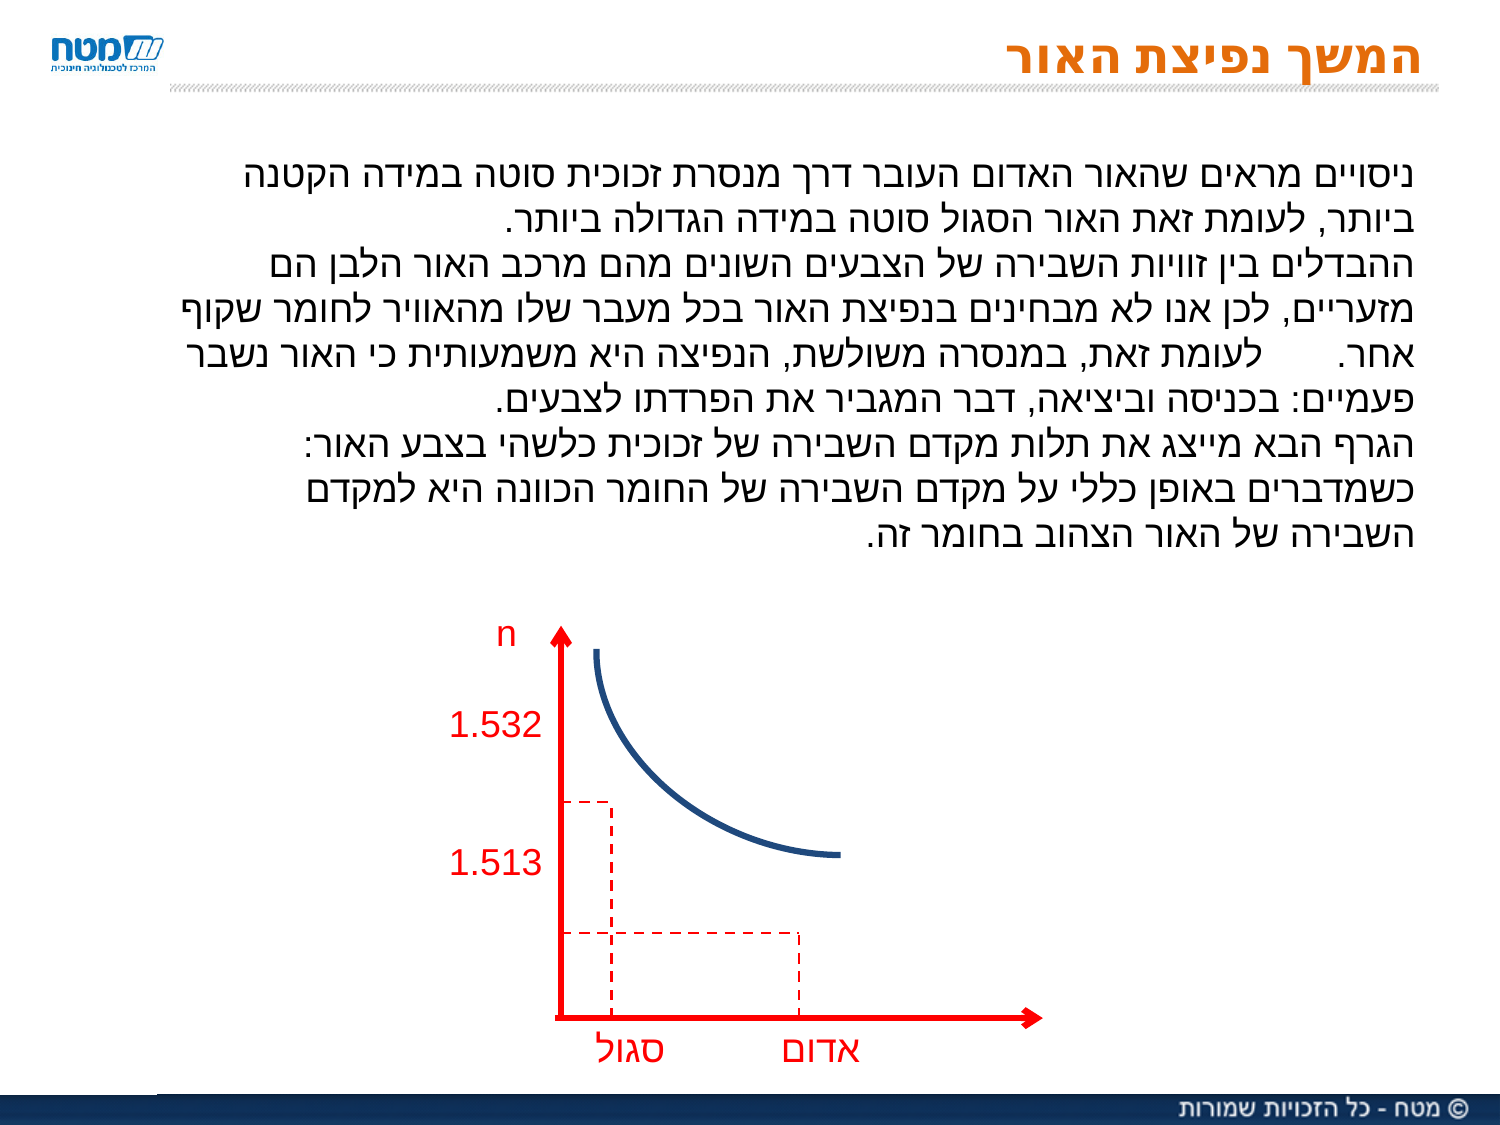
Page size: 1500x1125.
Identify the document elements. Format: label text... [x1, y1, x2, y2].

picture [170, 81, 1439, 97]
text_box n [444, 601, 553, 661]
text_box אדום [680, 1026, 876, 1078]
text_box [595, 648, 841, 856]
text_box 1.513 [340, 830, 556, 891]
text_box סגול [515, 1018, 680, 1078]
title המשך נפיצת האור [178, 15, 1439, 75]
text_box 1.532 [340, 692, 556, 753]
picture [0, 1094, 1500, 1125]
text_box ניסויים מראים שהאור האדום העובר דרך מנסרת זכוכית סוטה במידה הקטנה ביותר, לעומת זאת האור הסגול סוטה במידה הגדולה ביותר. ההבדלים בין זוויות השבירה של הצבעים השונים מהם מרכב האור הלבן הם מזעריים, לכן אנו לא מבחינים בנפיצת האור בכל מעבר שלו מהאוויר לחומר שקוף אחר. לעומת זאת, במנסרה משולשת, הנפיצה היא משמעותית כי האור נשבר פעמיים: בכניסה וביציאה, דבר המגביר את הפרדתו לצבעים. הגרף הבא מייצג את תלות מקדם השבירה של זכוכית כלשהי בצבע האור: כשמדברים באופן כללי על מקדם השבירה של החומר הכוונה היא למקדם השבירה של האור הצהוב בחומר זה. [162, 97, 1432, 607]
picture [41, 30, 165, 79]
